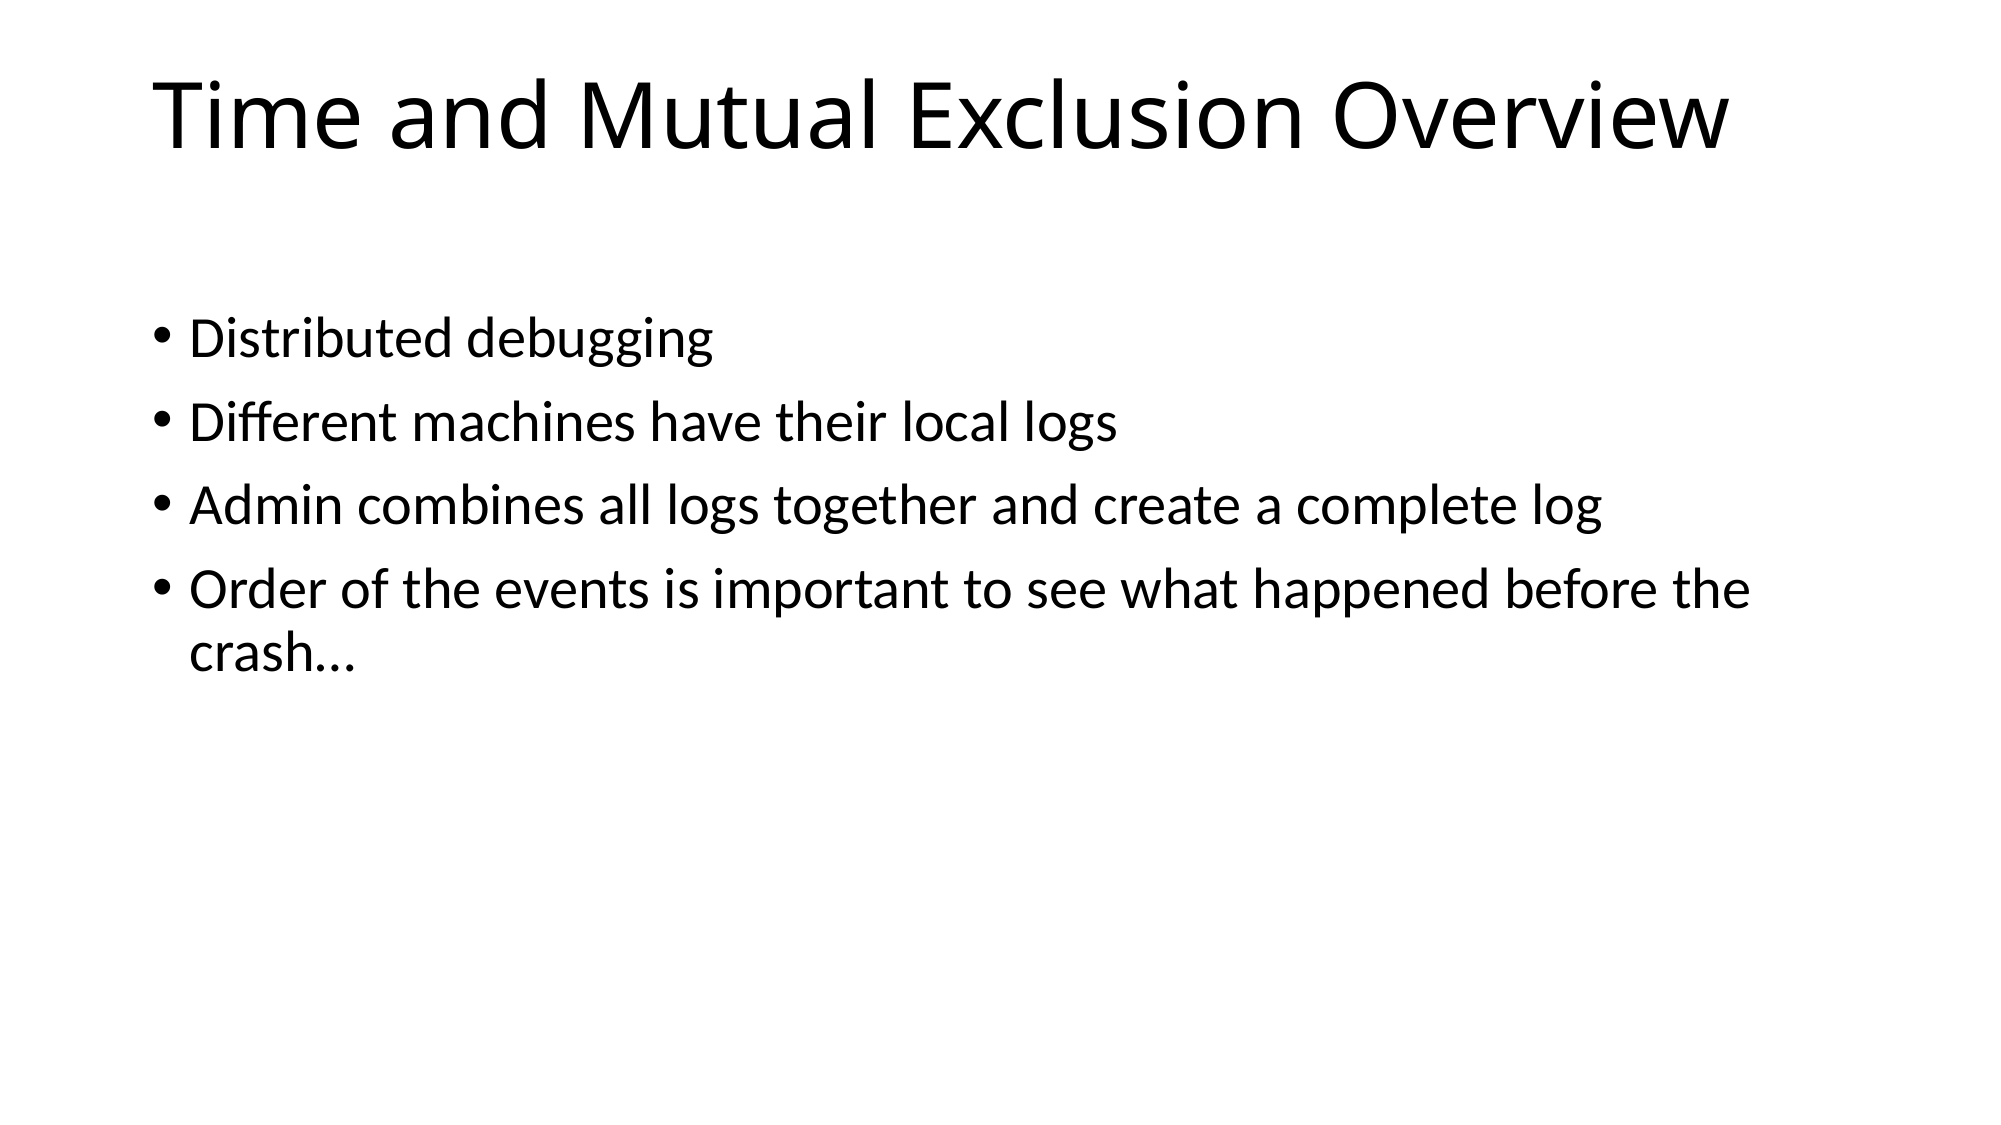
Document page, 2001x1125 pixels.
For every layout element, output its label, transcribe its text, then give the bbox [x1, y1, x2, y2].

list Distributed debugging Different machines have their local logs Admin combines all logs together and create a complete log Order of the events is important to see what happened before the crash… [137, 299, 1863, 1014]
title Time and Mutual Exclusion Overview [137, 59, 1863, 278]
